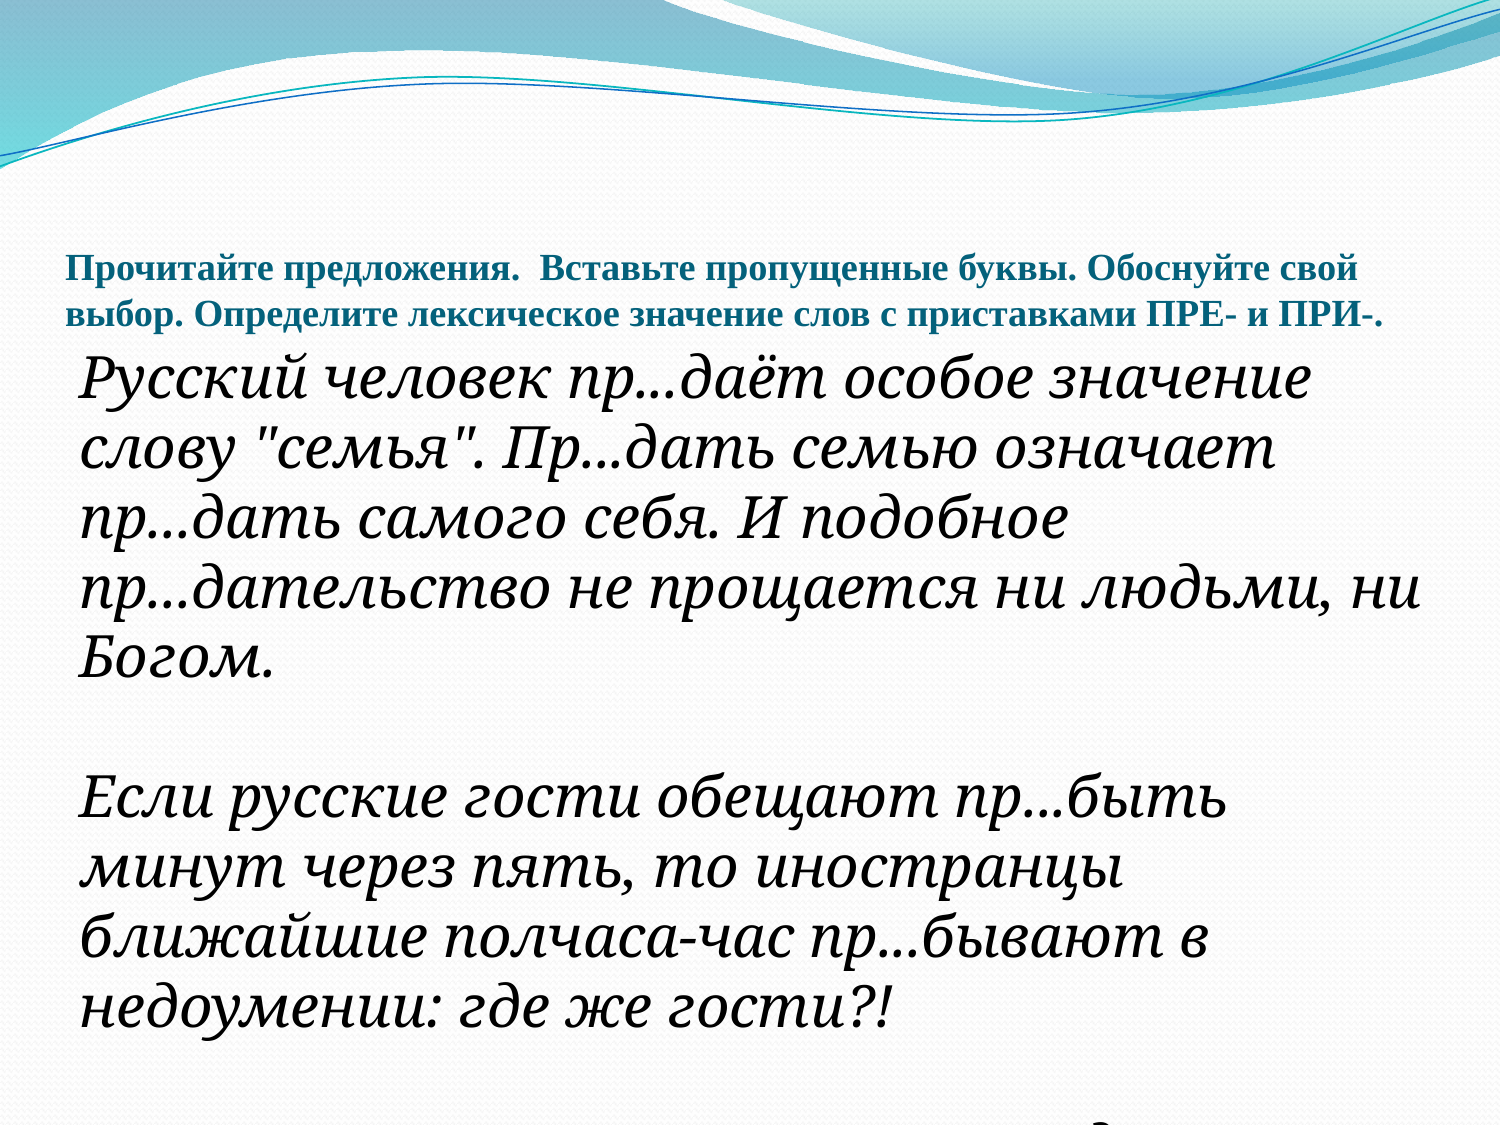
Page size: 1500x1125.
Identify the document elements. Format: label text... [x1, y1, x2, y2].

text_box Русский человек пр...даёт особое значение слову "семья". Пр...дать семью означает пр...дать самого себя. И подобное пр...дательство не прощается ни людьми, ни Богом. Если русские гости обещают пр...быть минут через пять, то иностранцы ближайшие полчаса-час пр...бывают в недоумении: где же гости?! Пр...ступая к ответственному заданию, не пр...ступайте закон! [64, 332, 1447, 1125]
title Прочитайте предложения. Вставьте пропущенные буквы. Обоснуйте свой выбор. Определите лексическое значение слов с приставками ПРЕ- и ПРИ-. [64, 231, 1428, 332]
